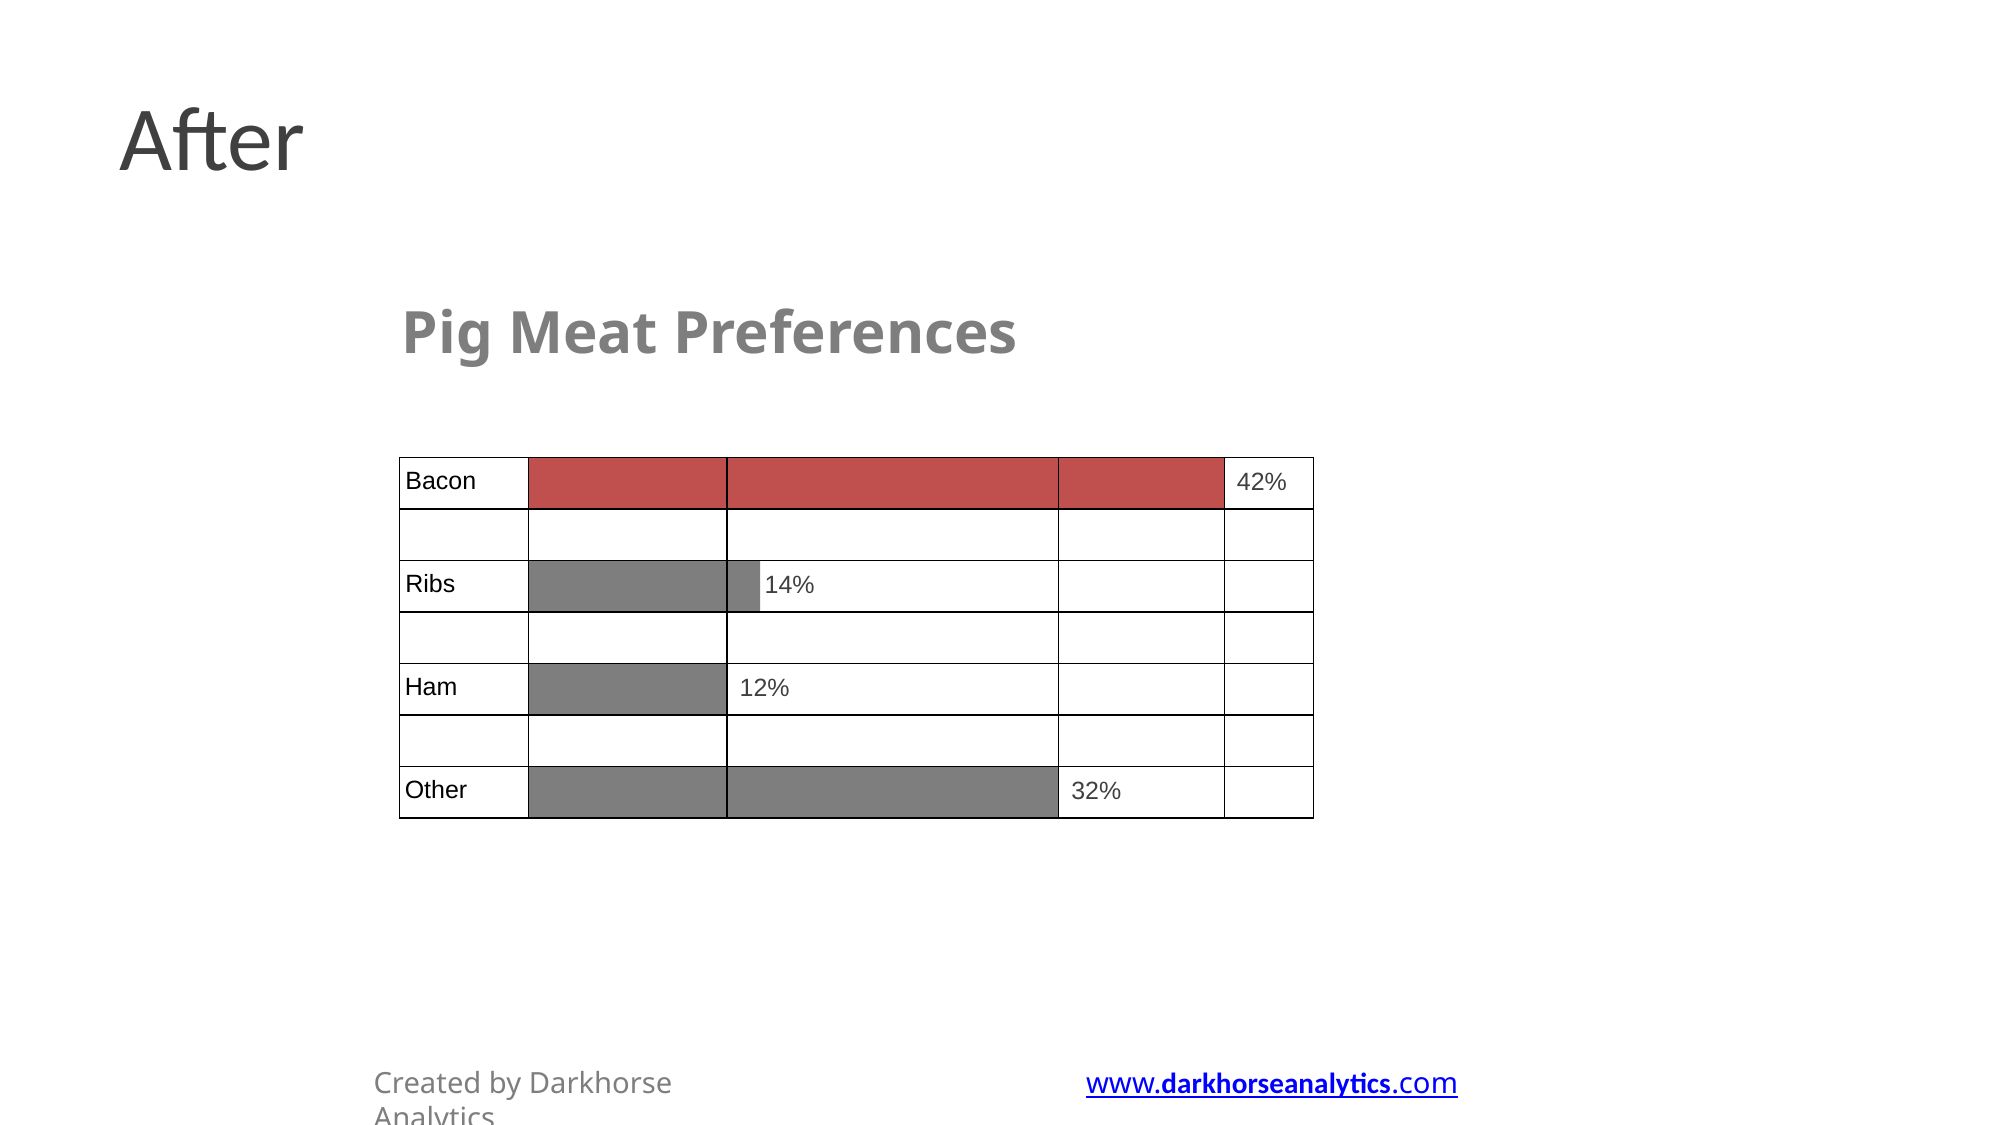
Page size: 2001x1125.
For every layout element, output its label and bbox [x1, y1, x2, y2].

footer [371, 1060, 762, 1105]
table_cell [728, 664, 1058, 714]
table_cell [400, 613, 528, 663]
table_cell [400, 767, 528, 817]
table_header [1225, 458, 1313, 508]
table_cell [529, 613, 726, 663]
table_cell [1059, 613, 1224, 663]
table_cell [400, 561, 528, 611]
table_cell [400, 716, 528, 766]
table_header [400, 458, 528, 508]
text_box [399, 292, 1222, 367]
table_header [529, 458, 726, 508]
table_cell [728, 561, 1058, 611]
table_cell [1225, 561, 1313, 611]
table_cell [529, 510, 726, 560]
table_cell [1225, 716, 1313, 766]
table_cell [1059, 664, 1224, 714]
table_cell [728, 716, 1058, 766]
table_cell [529, 767, 726, 817]
table_cell [400, 664, 528, 714]
text_box [1084, 1060, 1509, 1105]
table_cell [1225, 510, 1313, 560]
table_header [728, 458, 1058, 508]
table_cell [400, 510, 528, 560]
table_header [1059, 458, 1224, 508]
table_cell [529, 716, 726, 766]
table_cell [1225, 613, 1313, 663]
table_cell [1059, 716, 1224, 766]
table_cell [1225, 664, 1313, 714]
table_cell [1059, 767, 1224, 817]
table_cell [728, 510, 1058, 560]
table_cell [529, 664, 726, 714]
table_cell [1059, 561, 1224, 611]
table_cell [529, 561, 726, 611]
table_cell [1059, 510, 1224, 560]
table_cell [1225, 767, 1313, 817]
title [117, 76, 389, 191]
table_cell [728, 767, 1058, 817]
table_cell [728, 613, 1058, 663]
